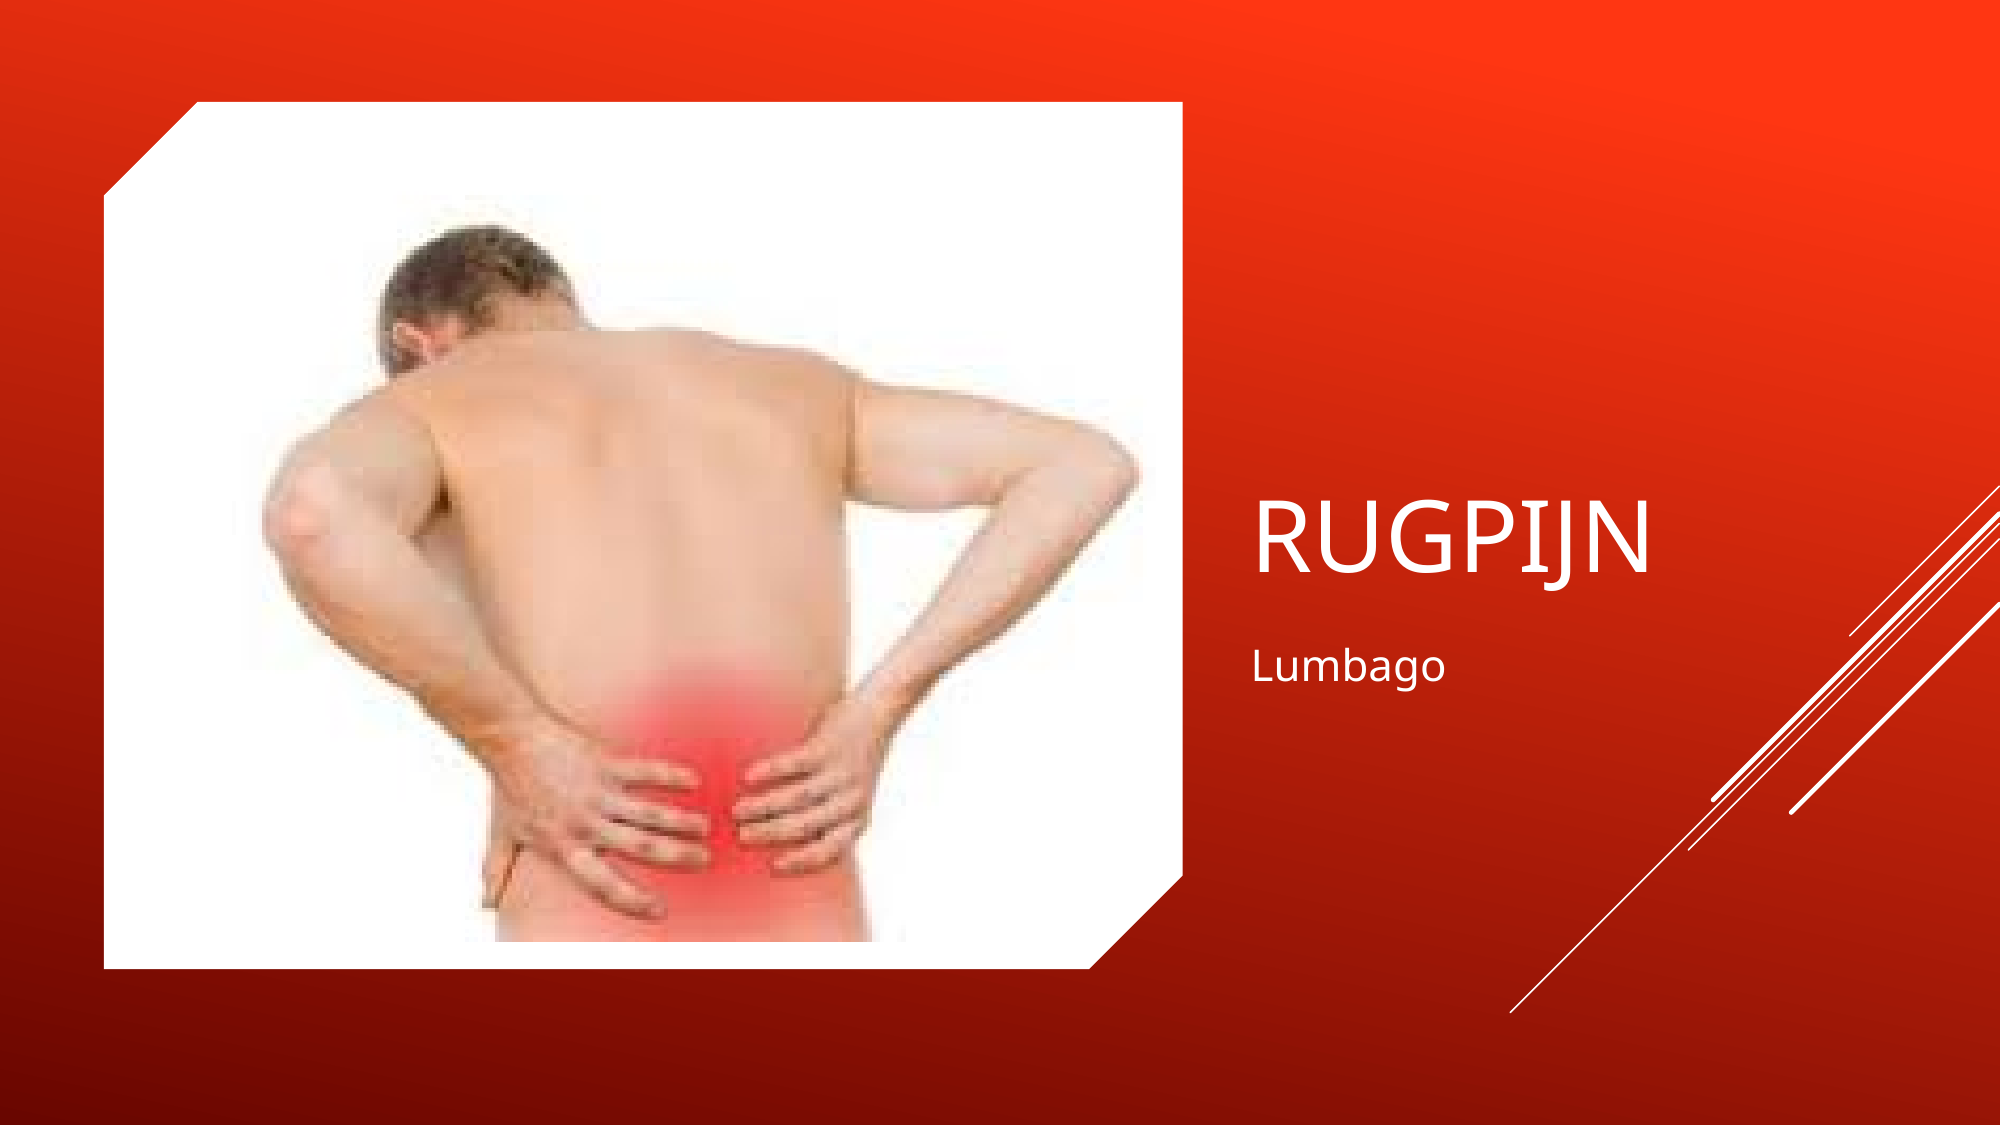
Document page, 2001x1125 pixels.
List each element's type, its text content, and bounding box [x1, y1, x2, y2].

text_box [102, 167, 1117, 971]
subtitle Lumbago [1235, 630, 1510, 888]
text_box [0, 0, 2000, 1125]
text_box [169, 100, 1184, 904]
picture [130, 128, 1156, 943]
title Rugpijn [1235, 103, 1888, 600]
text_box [1510, 485, 2000, 1013]
